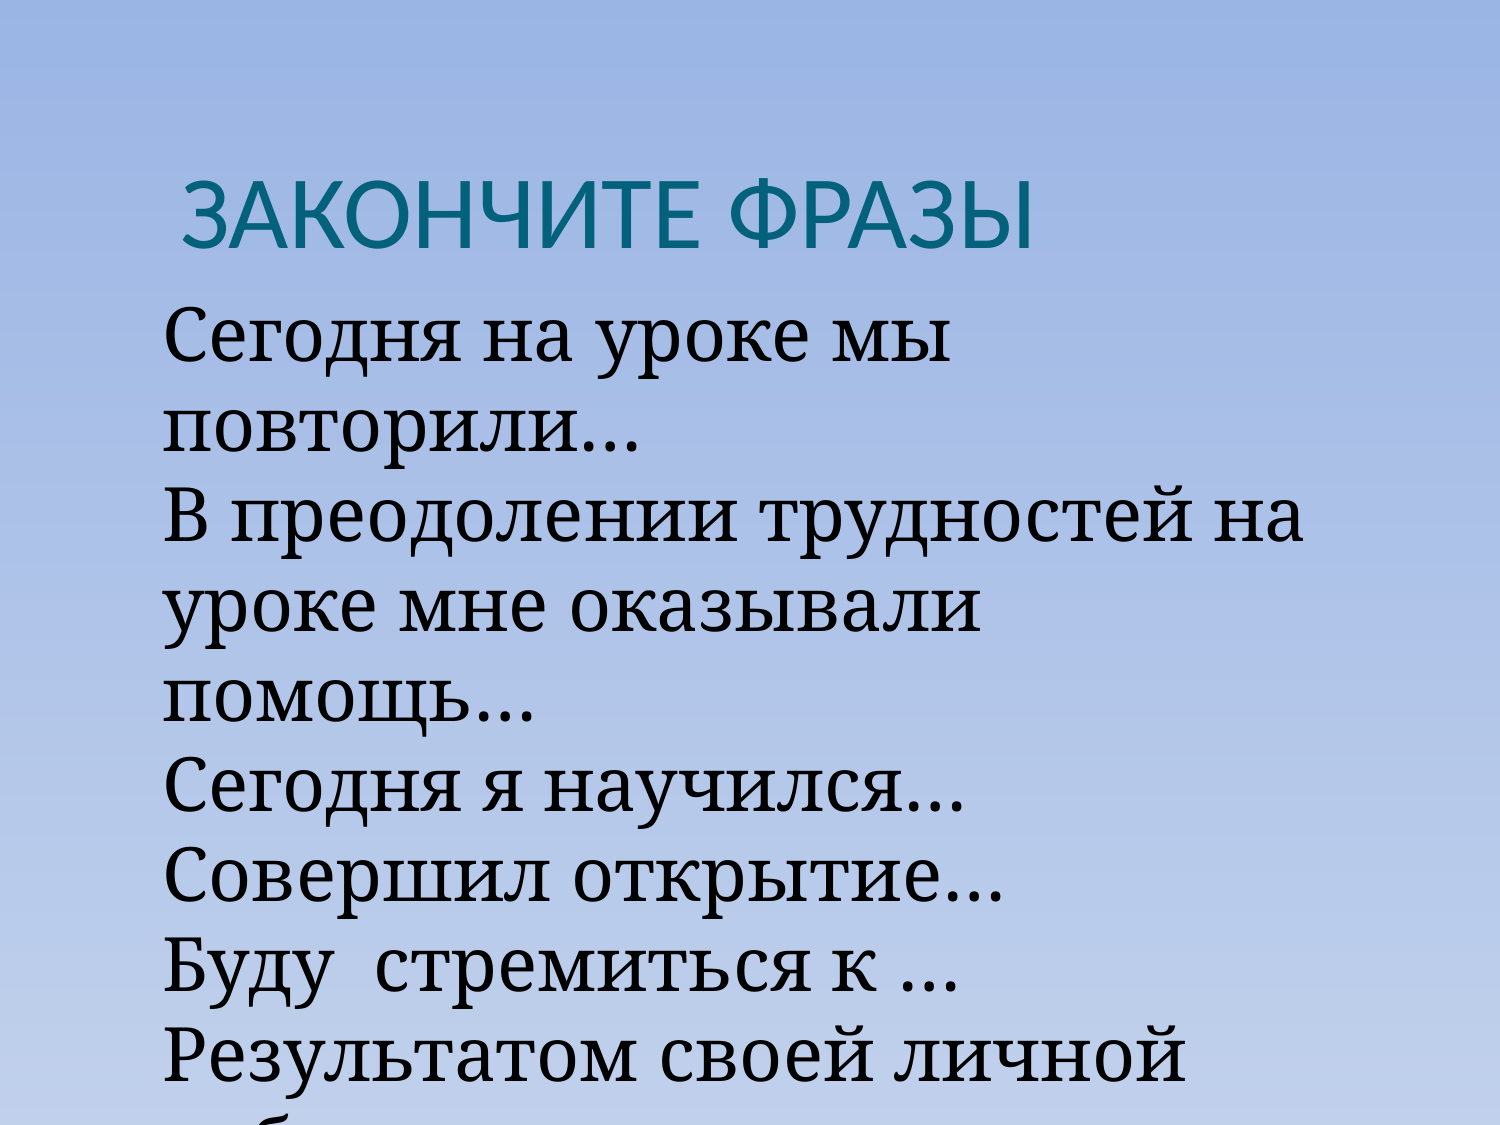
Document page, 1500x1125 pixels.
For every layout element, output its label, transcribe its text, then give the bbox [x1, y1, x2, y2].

text_box ЗАКОНЧИТЕ ФРАЗЫ [165, 137, 1347, 277]
text_box Сегодня на уроке мы повторили… В преодолении трудностей на уроке мне оказывали помощь… Сегодня я научился… Совершил открытие… Буду стремиться к … Результатом своей личной работы я считаю… [147, 278, 1365, 1125]
